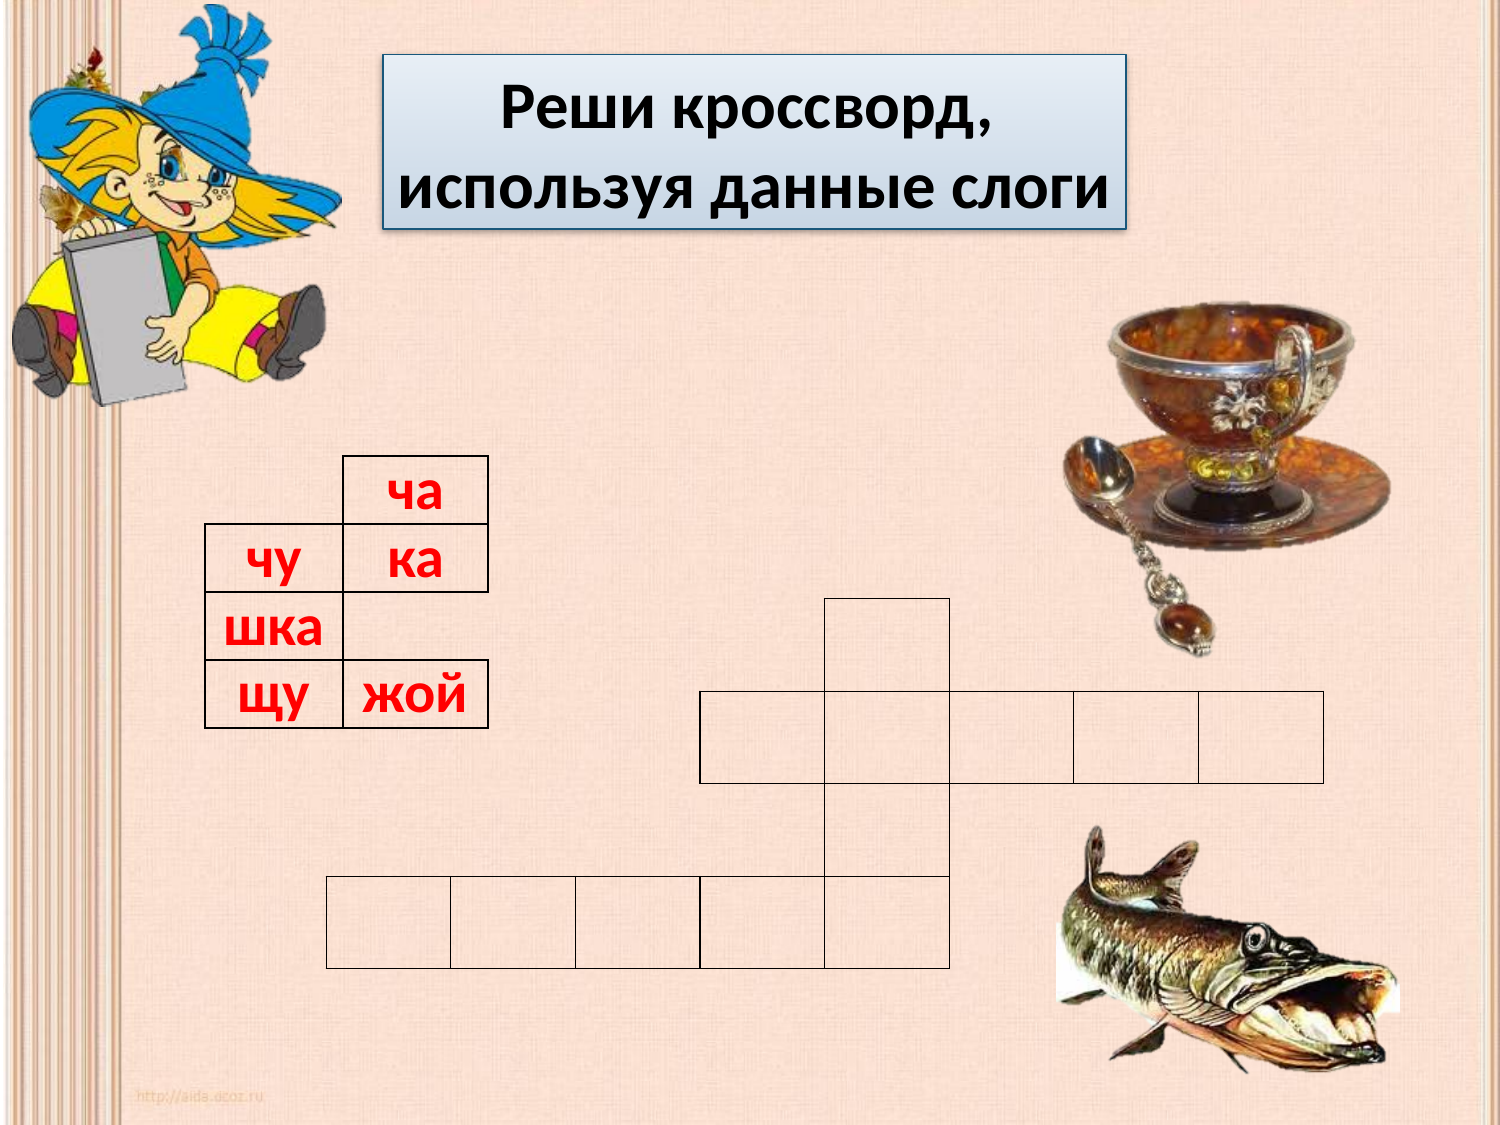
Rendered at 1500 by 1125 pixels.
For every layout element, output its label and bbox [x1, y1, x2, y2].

picture [3, 0, 1500, 1125]
text_box [324, 597, 1326, 1024]
